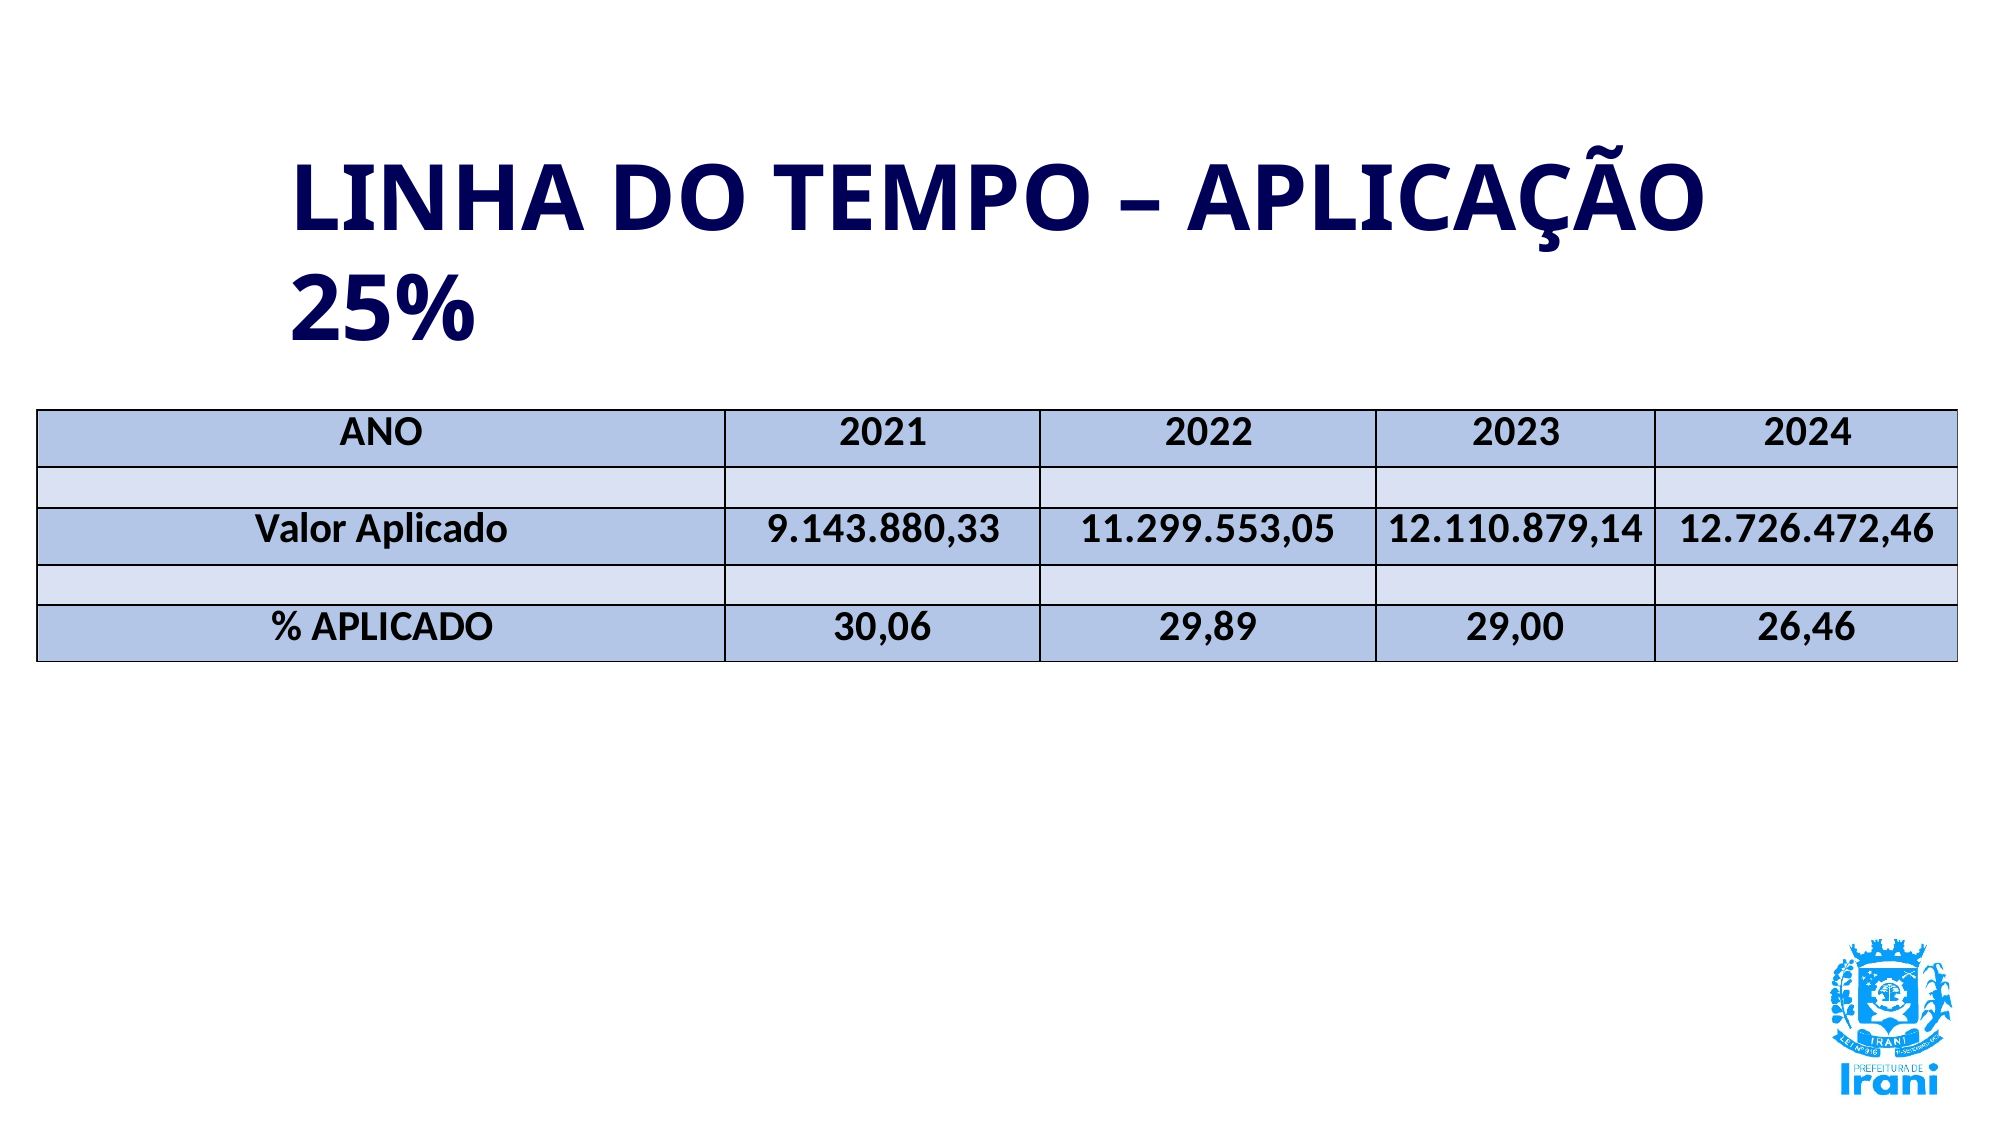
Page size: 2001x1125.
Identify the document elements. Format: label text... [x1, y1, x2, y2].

text_box LINHA DO TEMPO – APLICAÇÃO 25% [274, 131, 1898, 367]
picture [1782, 922, 2000, 1125]
picture [36, 408, 1960, 664]
